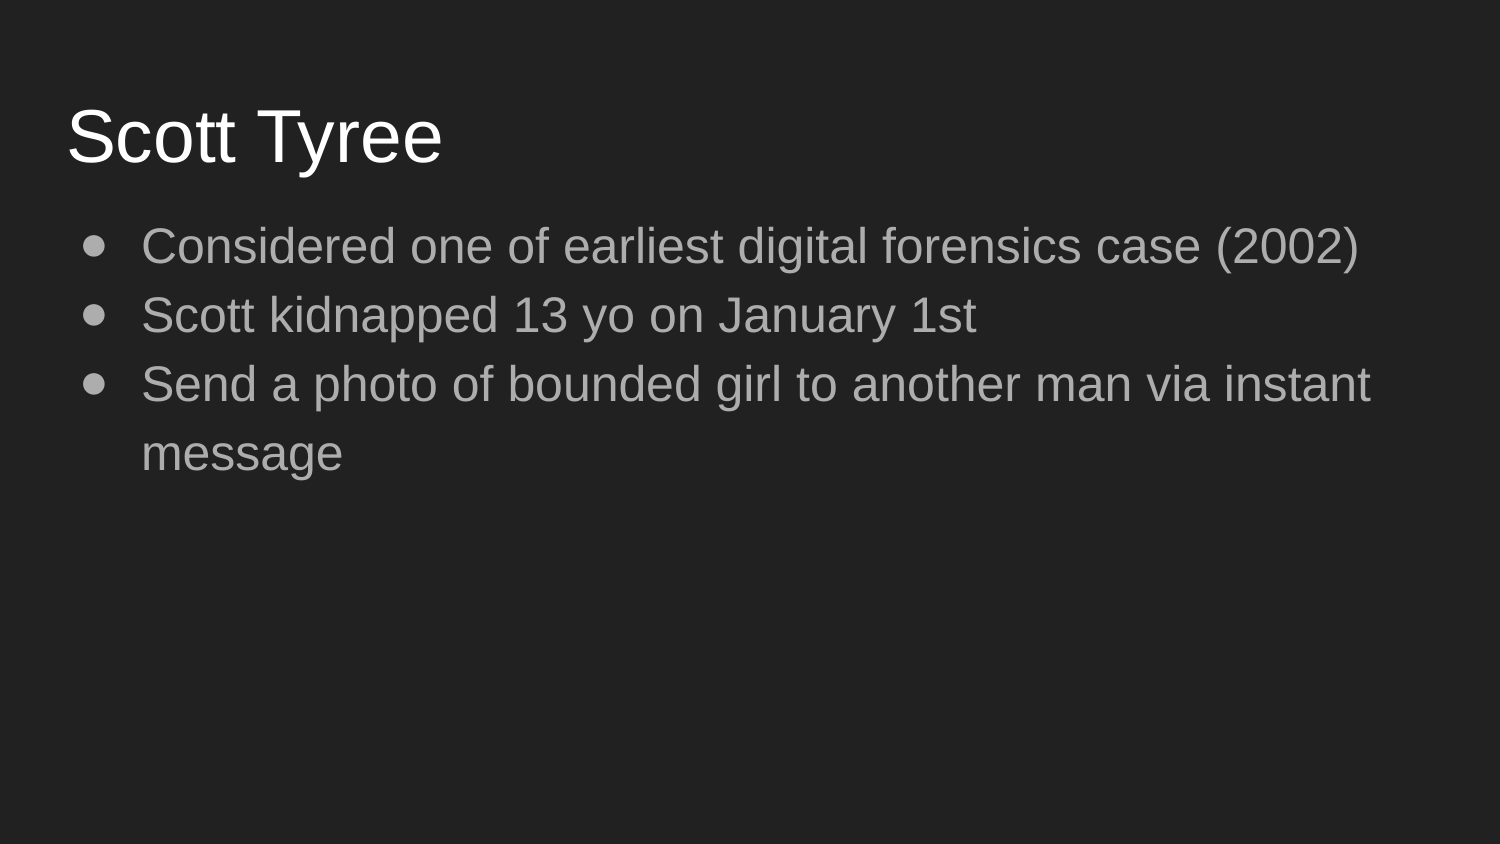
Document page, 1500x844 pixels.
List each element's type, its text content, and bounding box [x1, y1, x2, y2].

list Considered one of earliest digital forensics case (2002) Scott kidnapped 13 yo on January 1st Send a photo of bounded girl to another man via instant message [51, 189, 1449, 750]
title Scott Tyree [51, 72, 1449, 167]
